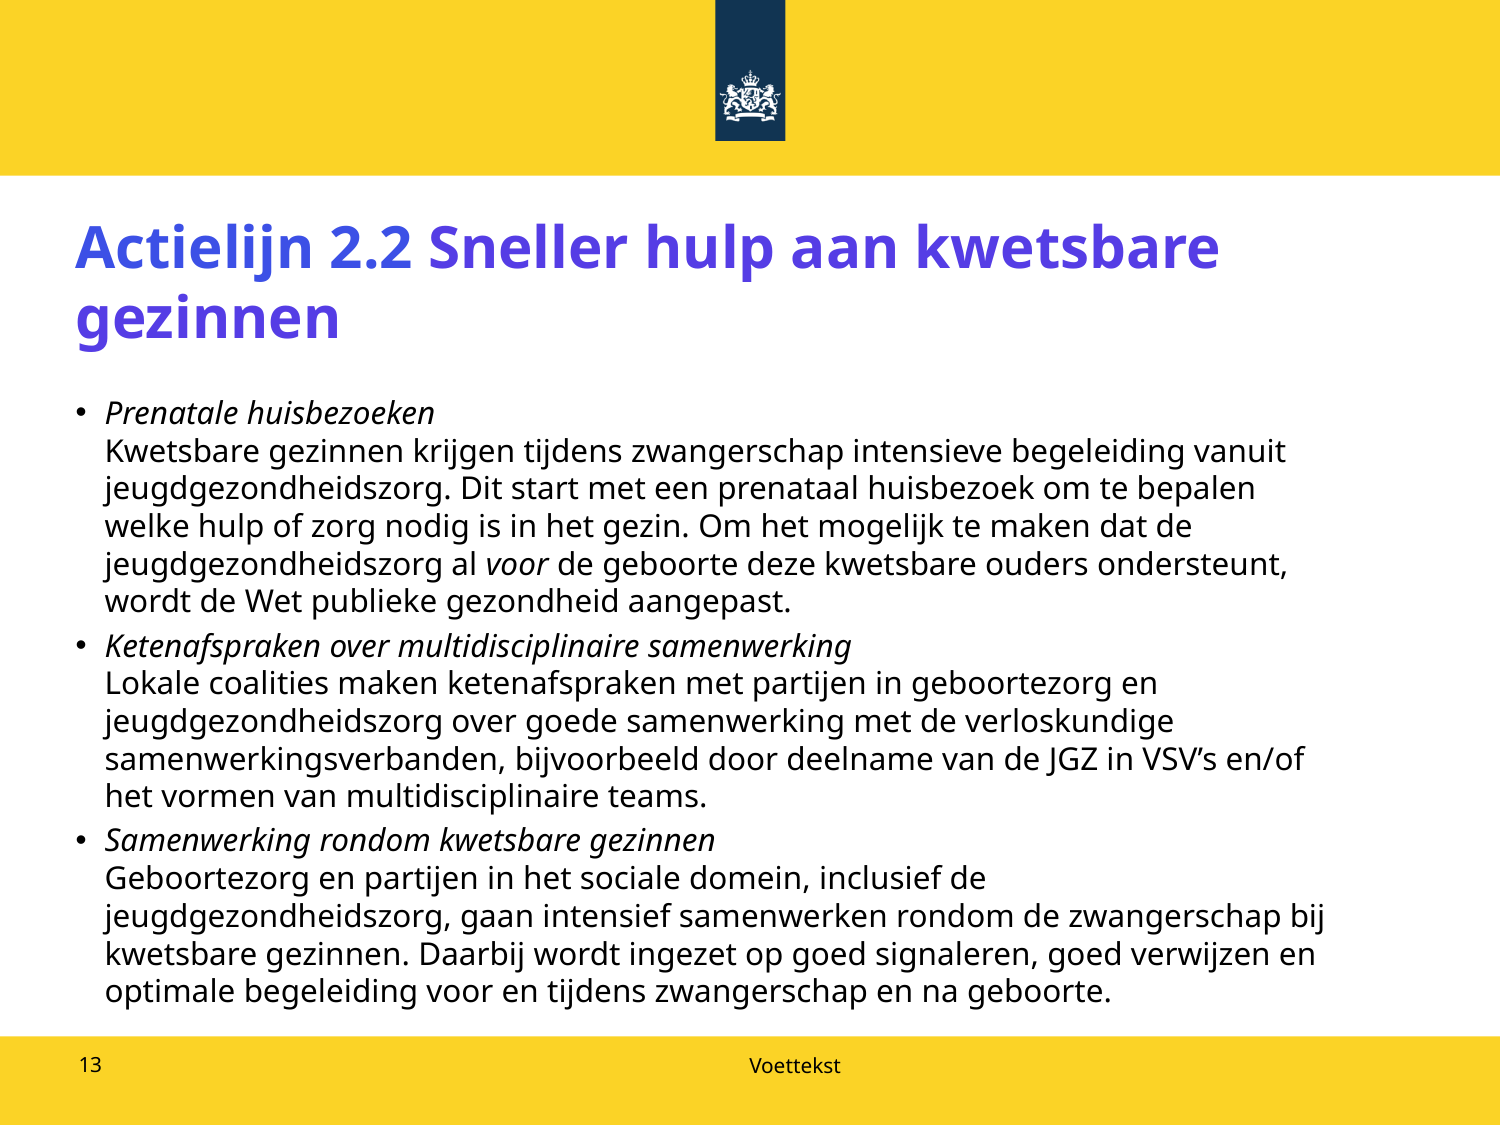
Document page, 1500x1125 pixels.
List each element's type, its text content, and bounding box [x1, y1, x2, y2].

footer Voettekst [734, 1044, 1418, 1092]
list Prenatale huisbezoeken Kwetsbare gezinnen krijgen tijdens zwangerschap intensieve begeleiding vanuit jeugdgezondheidszorg. Dit start met een prenataal huisbezoek om te bepalen welke hulp of zorg nodig is in het gezin. Om het mogelijk te maken dat de jeugdgezondheidszorg al voor de geboorte deze kwetsbare ouders ondersteunt, wordt de Wet publieke gezondheid aangepast. Ketenafspraken over multidisciplinaire samenwerking Lokale coalities maken ketenafspraken met partijen in geboortezorg en jeugdgezondheidszorg over goede samenwerking met de verloskundige samenwerkingsverbanden, bijvoorbeeld door deelname van de JGZ in VSV’s en/of het vormen van multidisciplinaire teams. Samenwerking rondom kwetsbare gezinnen Geboortezorg en partijen in het sociale domein, inclusief de jeugdgezondheidszorg, gaan intensief samenwerken rondom de zwangerschap bij kwetsbare gezinnen. Daarbij wordt ingezet op goed signaleren, goed verwijzen en optimale begeleiding voor en tijdens zwangerschap en na geboorte. [60, 385, 1350, 1024]
picture [0, 0, 1500, 141]
slide_number 13 [63, 1043, 181, 1104]
title Actielijn 2.2 Sneller hulp aan kwetsbare gezinnen [60, 201, 1348, 374]
